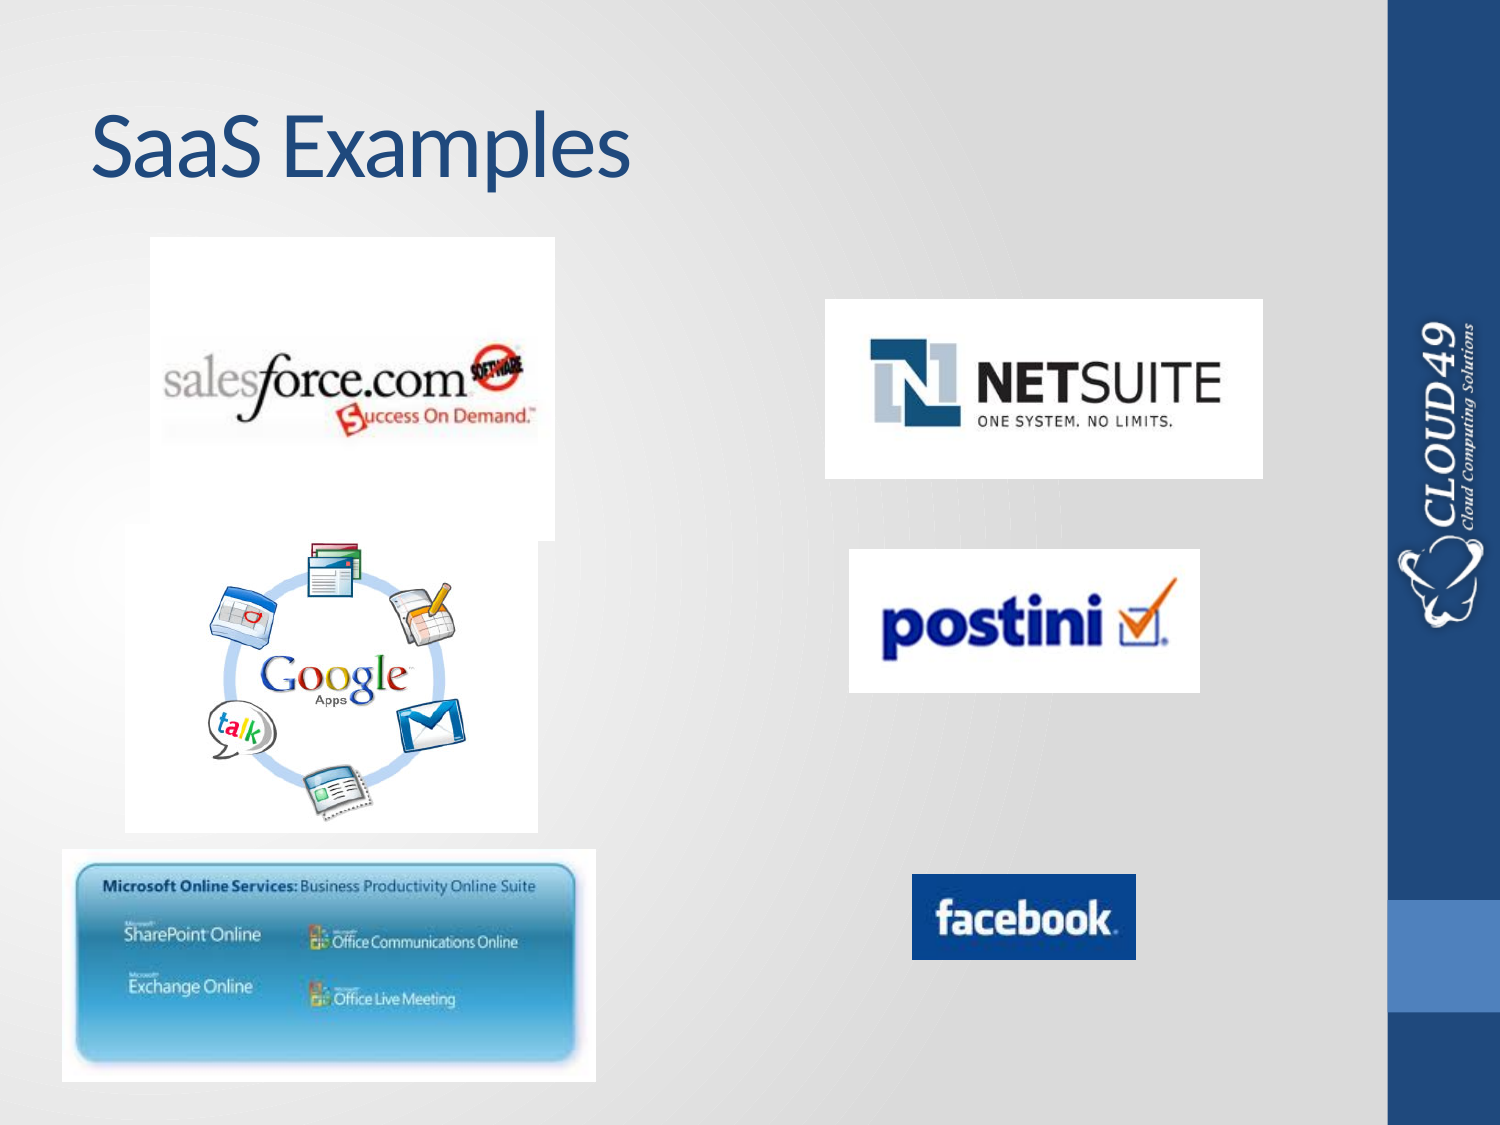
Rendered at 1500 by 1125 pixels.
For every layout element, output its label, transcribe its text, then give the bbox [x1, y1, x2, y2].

picture [849, 549, 1200, 693]
picture [124, 236, 556, 833]
title SaaS Examples [75, 45, 1325, 233]
picture [911, 874, 1137, 960]
picture [61, 849, 596, 1082]
picture [824, 299, 1263, 479]
picture [1378, 0, 1500, 654]
